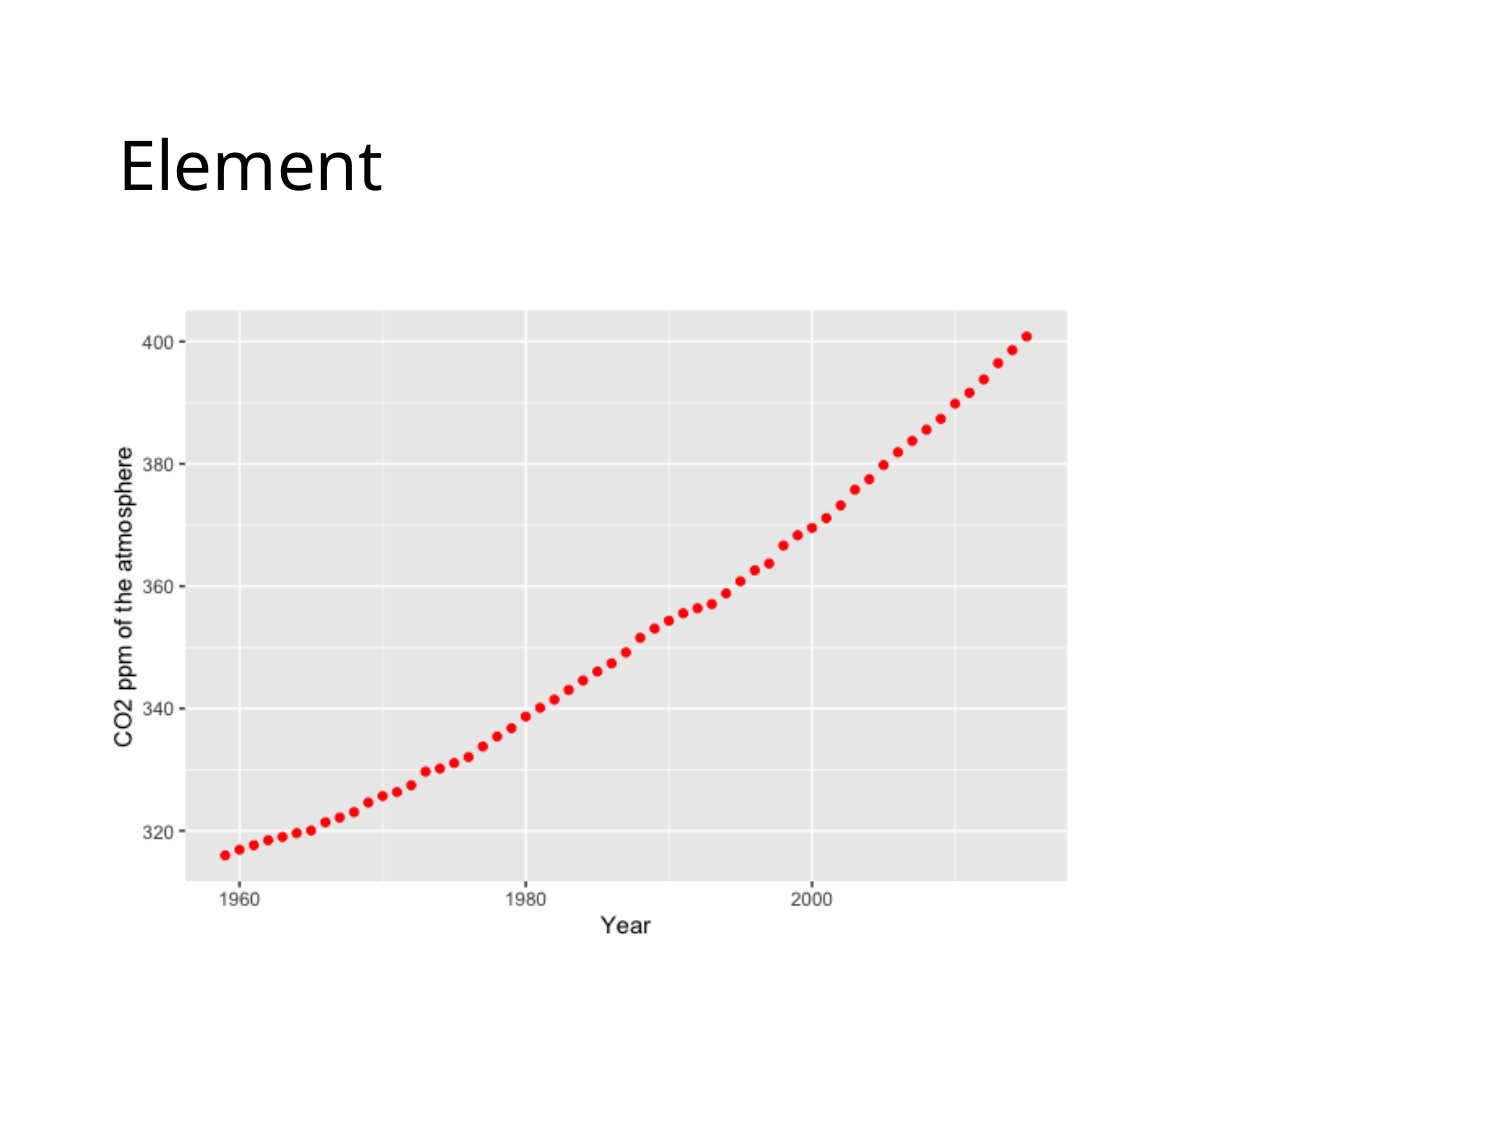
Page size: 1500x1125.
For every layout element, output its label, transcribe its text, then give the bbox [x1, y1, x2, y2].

picture [103, 299, 1079, 950]
title Element [103, 59, 1397, 278]
